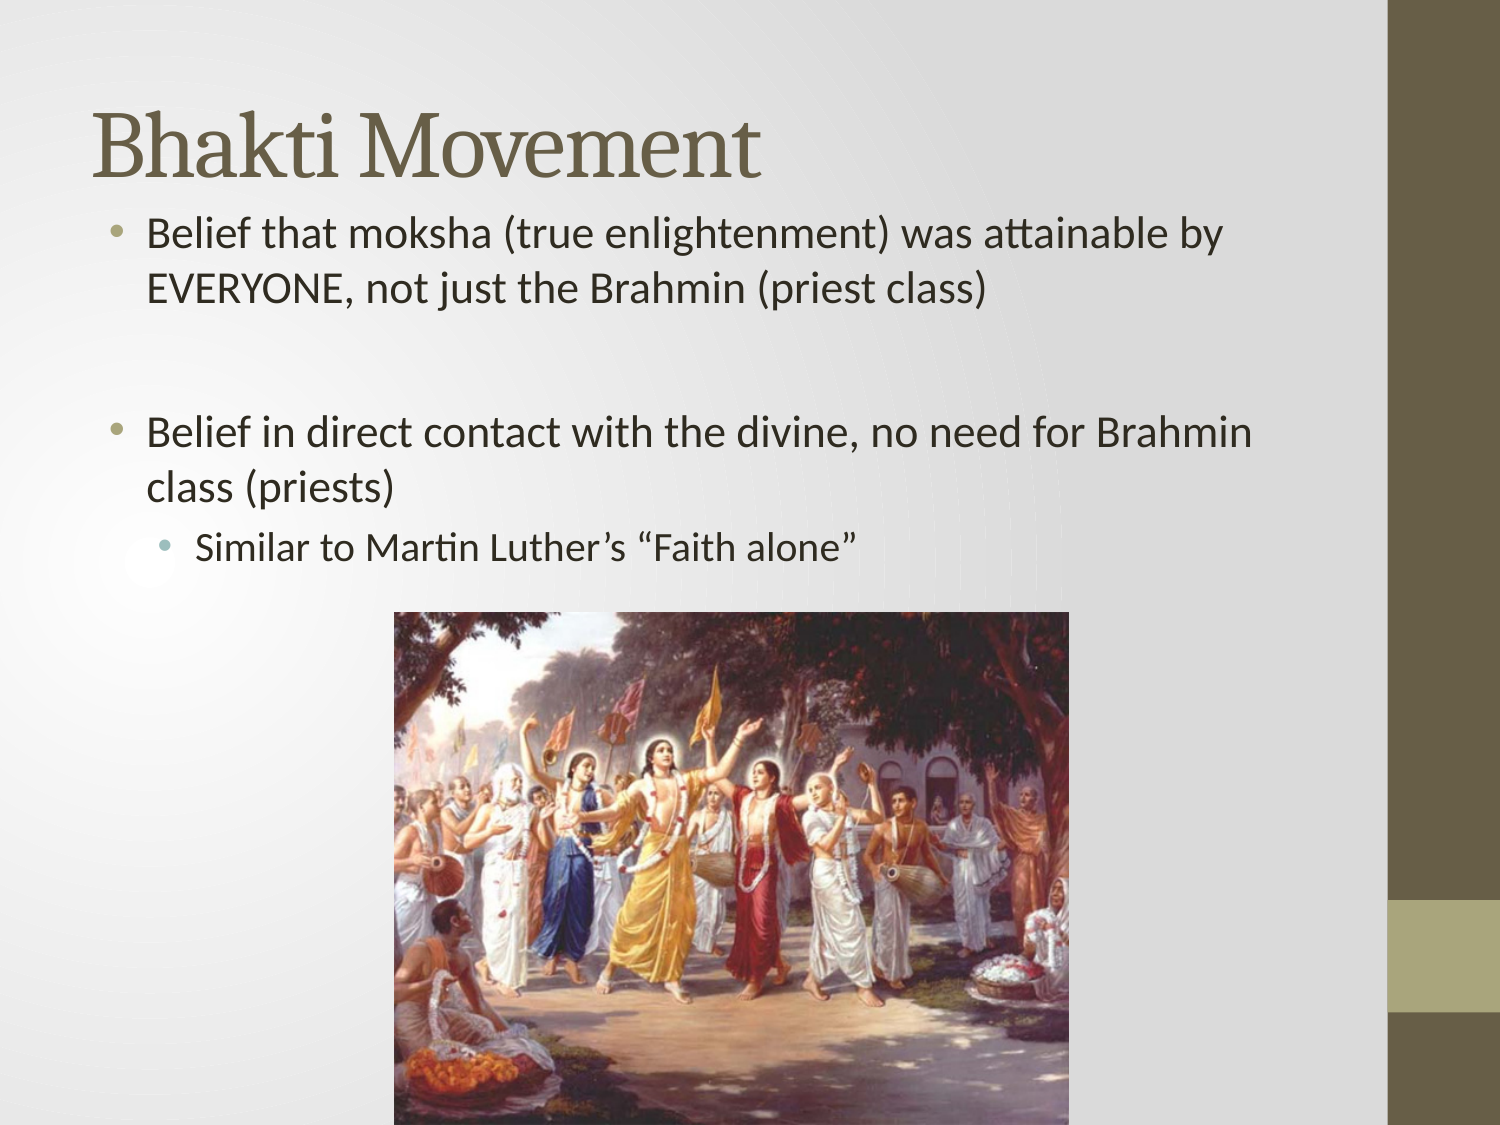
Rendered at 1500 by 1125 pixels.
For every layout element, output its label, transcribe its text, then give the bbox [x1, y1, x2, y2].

title Bhakti Movement [75, 45, 1325, 195]
picture [394, 611, 1070, 1125]
list Belief that moksha (true enlightenment) was attainable by EVERYONE, not just the Brahmin (priest class) Belief in direct contact with the divine, no need for Brahmin class (priests) Similar to Martin Luther’s “Faith alone” [75, 195, 1325, 983]
